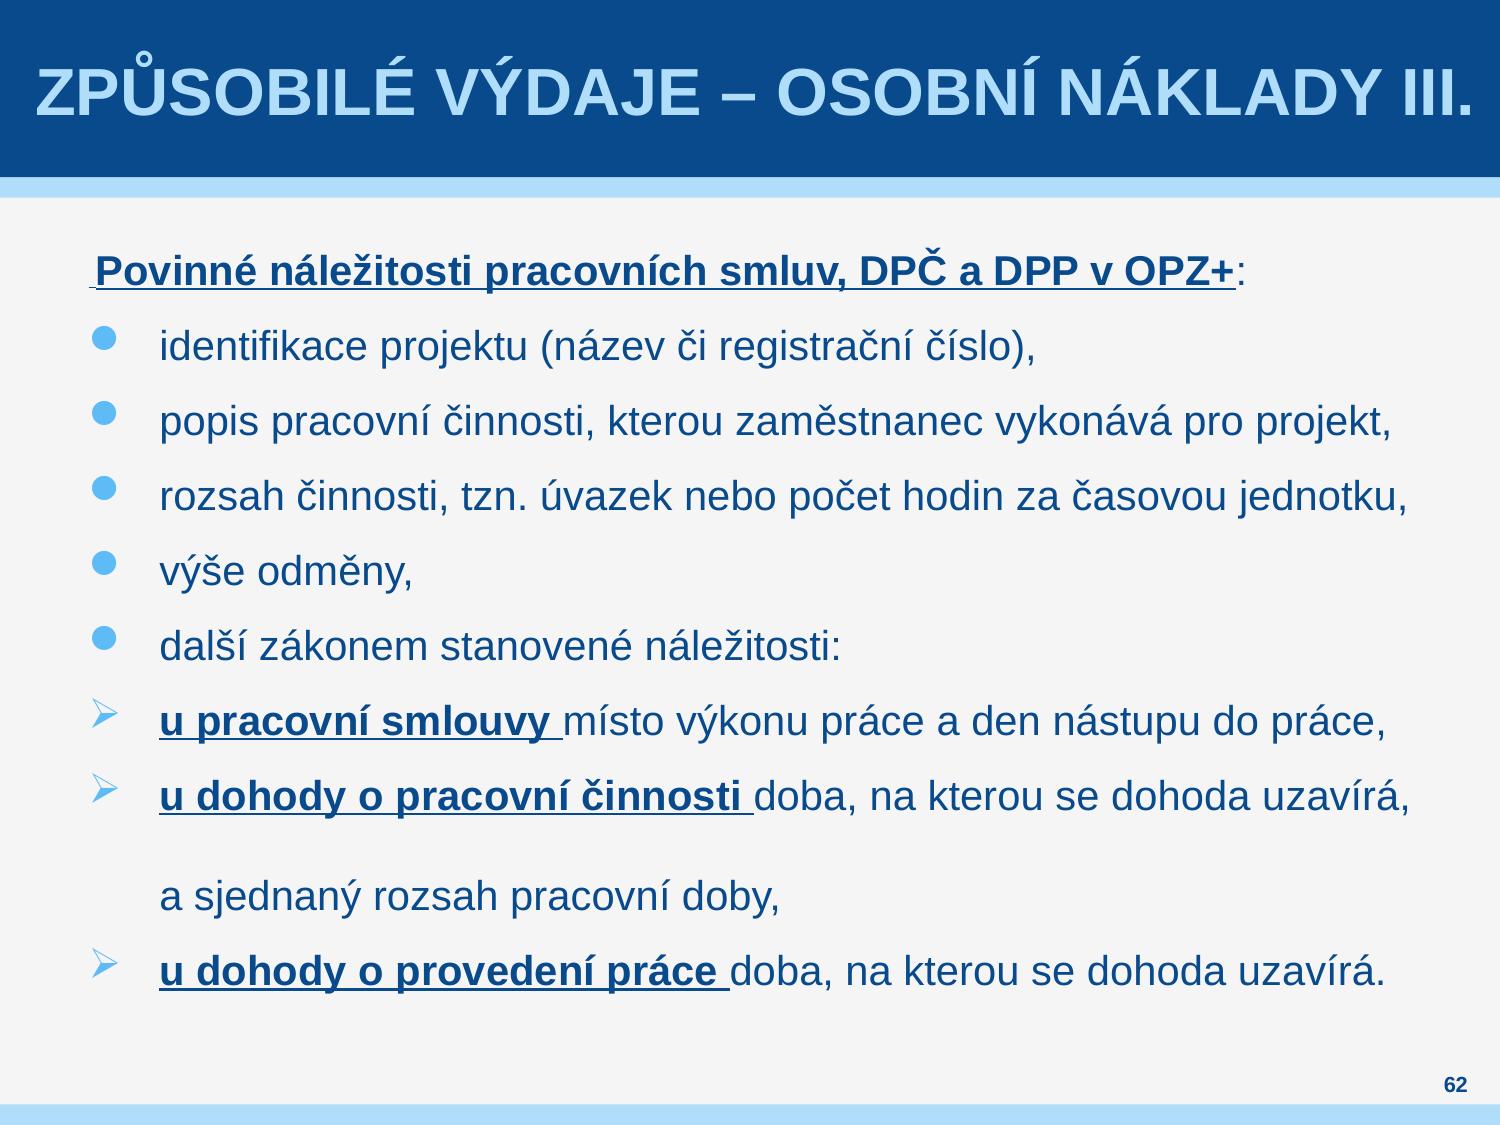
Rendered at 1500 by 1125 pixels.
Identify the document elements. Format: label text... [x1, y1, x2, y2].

slide_number 62 [1417, 1068, 1495, 1099]
title Způsobilé výdaje – osobní náklady III. [17, 0, 1495, 178]
list Povinné náležitosti pracovních smluv, DPČ a DPP v OPZ+: identifikace projektu (název či registrační číslo), popis pracovní činnosti, kterou zaměstnanec vykonává pro projekt, rozsah činnosti, tzn. úvazek nebo počet hodin za časovou jednotku, výše odměny, další zákonem stanovené náležitosti: u pracovní smlouvy místo výkonu práce a den nástupu do práce, u dohody o pracovní činnosti doba, na kterou se dohoda uzavírá, a sjednaný rozsah pracovní doby, u dohody o provedení práce doba, na kterou se dohoda uzavírá. [88, 243, 1412, 1069]
